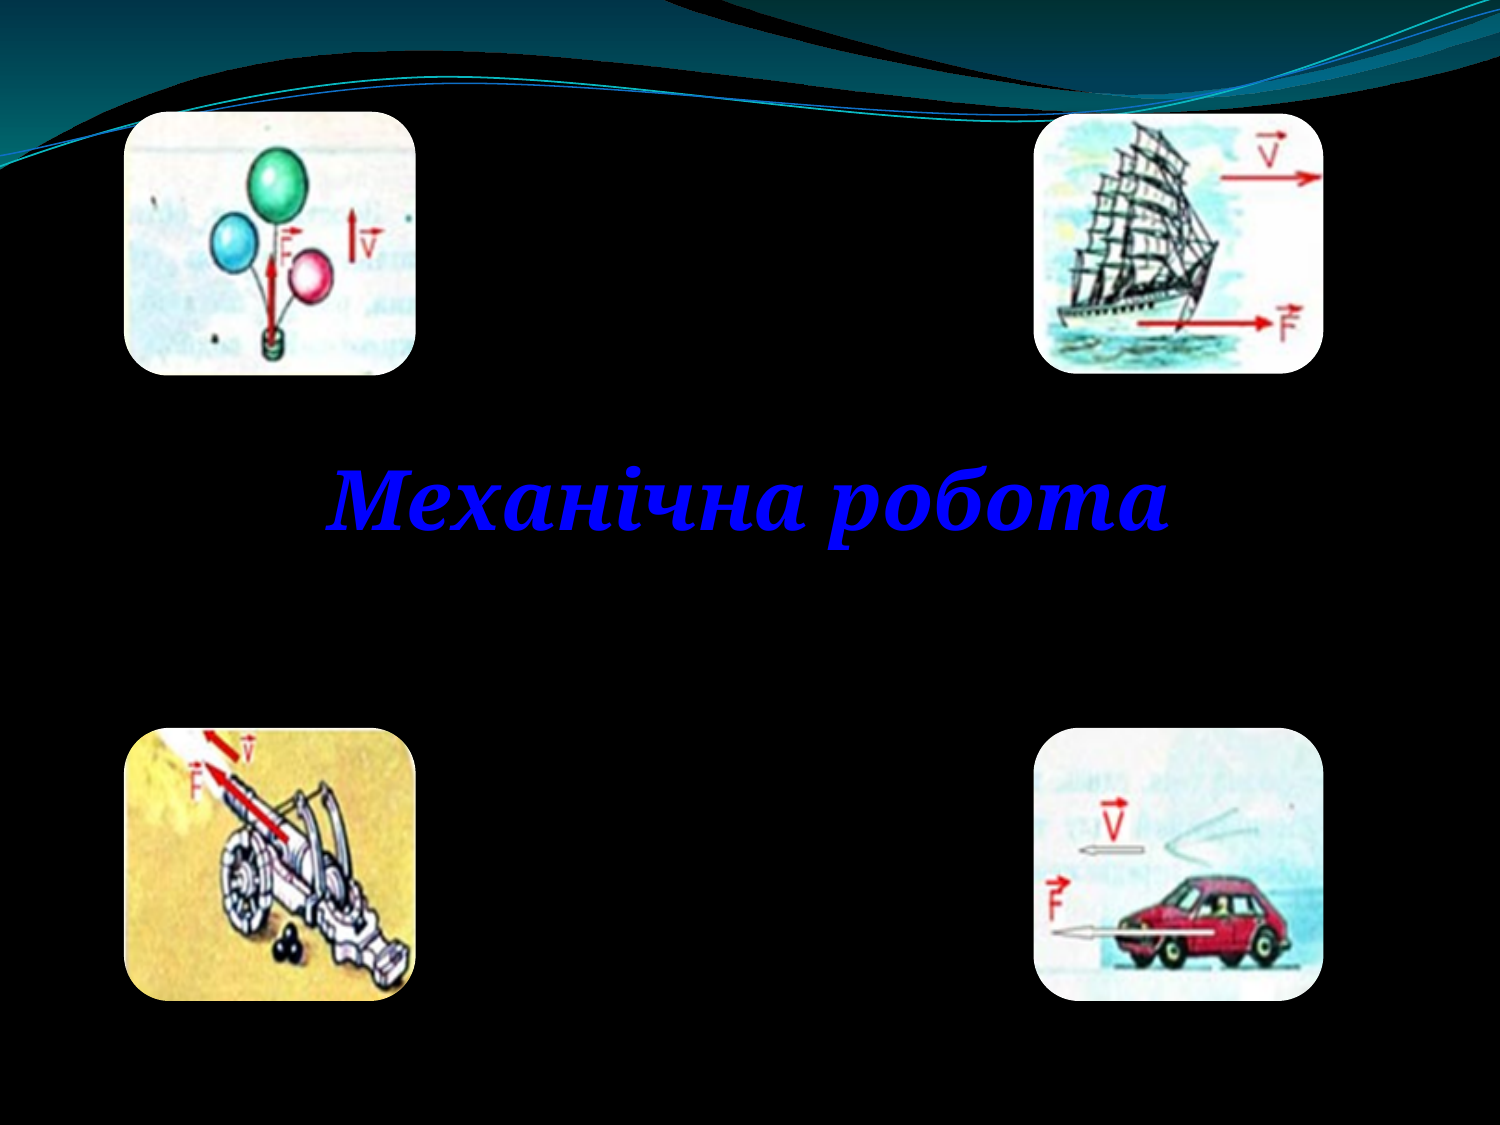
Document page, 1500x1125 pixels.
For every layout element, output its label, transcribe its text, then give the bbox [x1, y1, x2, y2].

picture [123, 727, 416, 1002]
picture [1033, 113, 1324, 374]
picture [123, 111, 416, 376]
list Механічна робота [75, 54, 1425, 1038]
picture [1033, 727, 1324, 1002]
